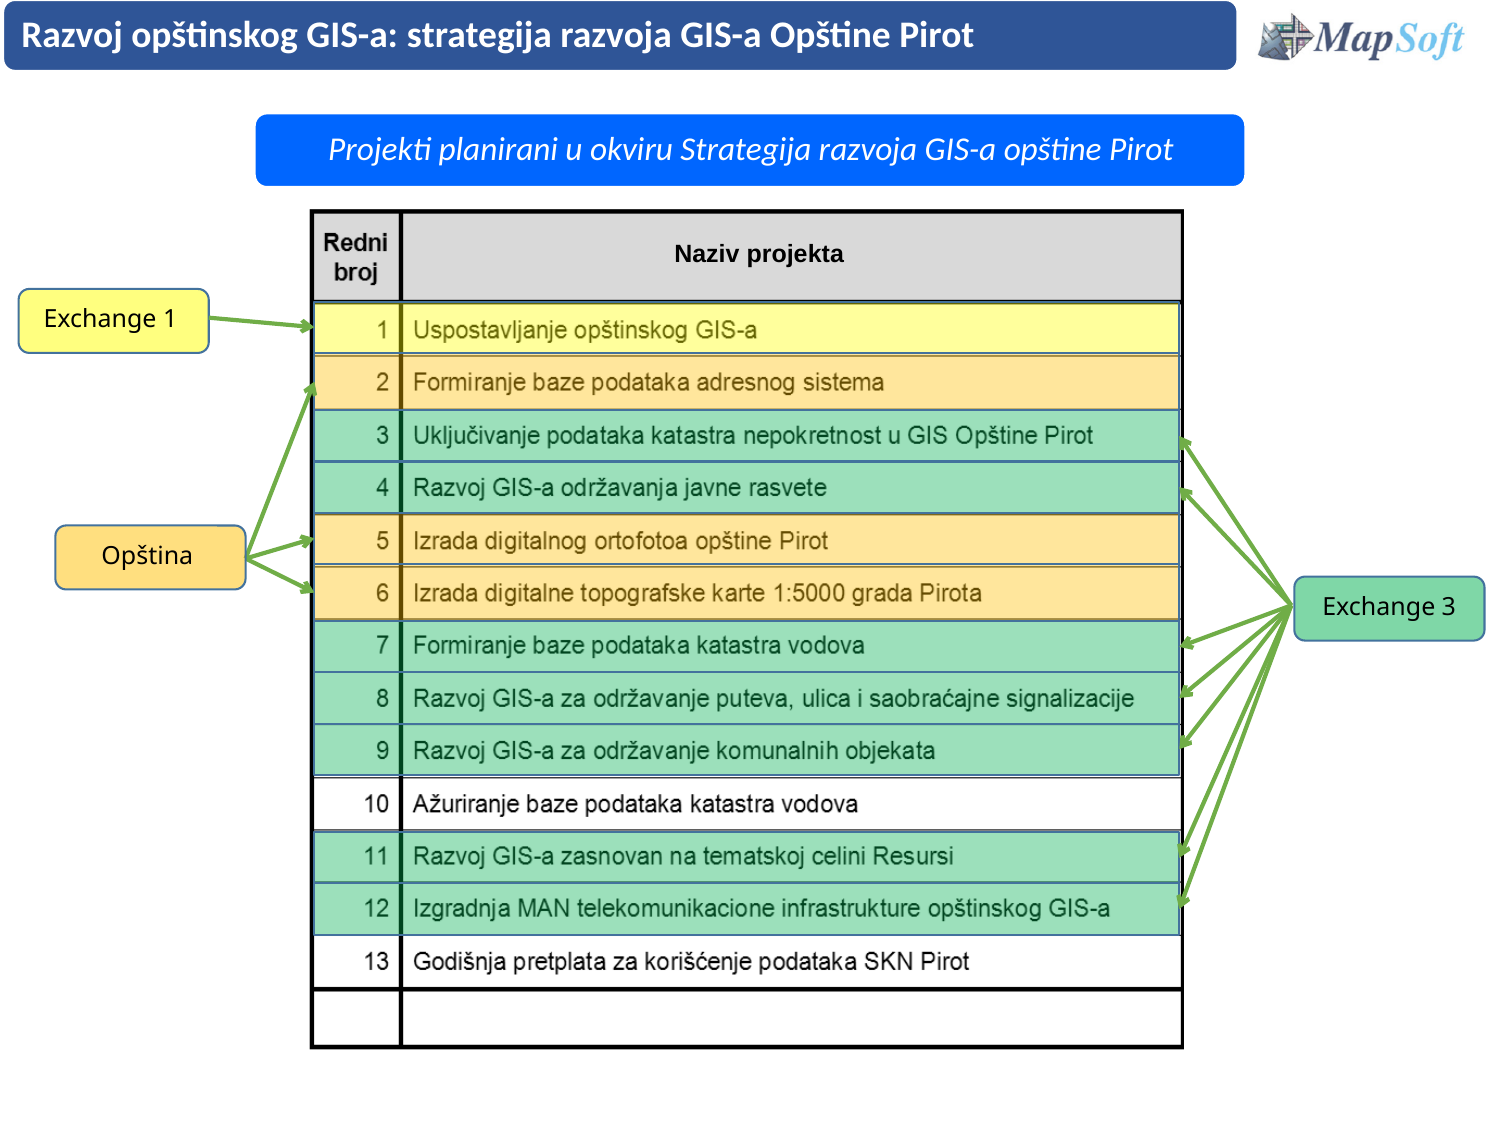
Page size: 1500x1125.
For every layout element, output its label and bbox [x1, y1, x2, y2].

text_box [3, 0, 1238, 71]
picture [1255, 9, 1467, 65]
text_box [254, 112, 1246, 189]
text_box [12, 199, 1488, 1063]
